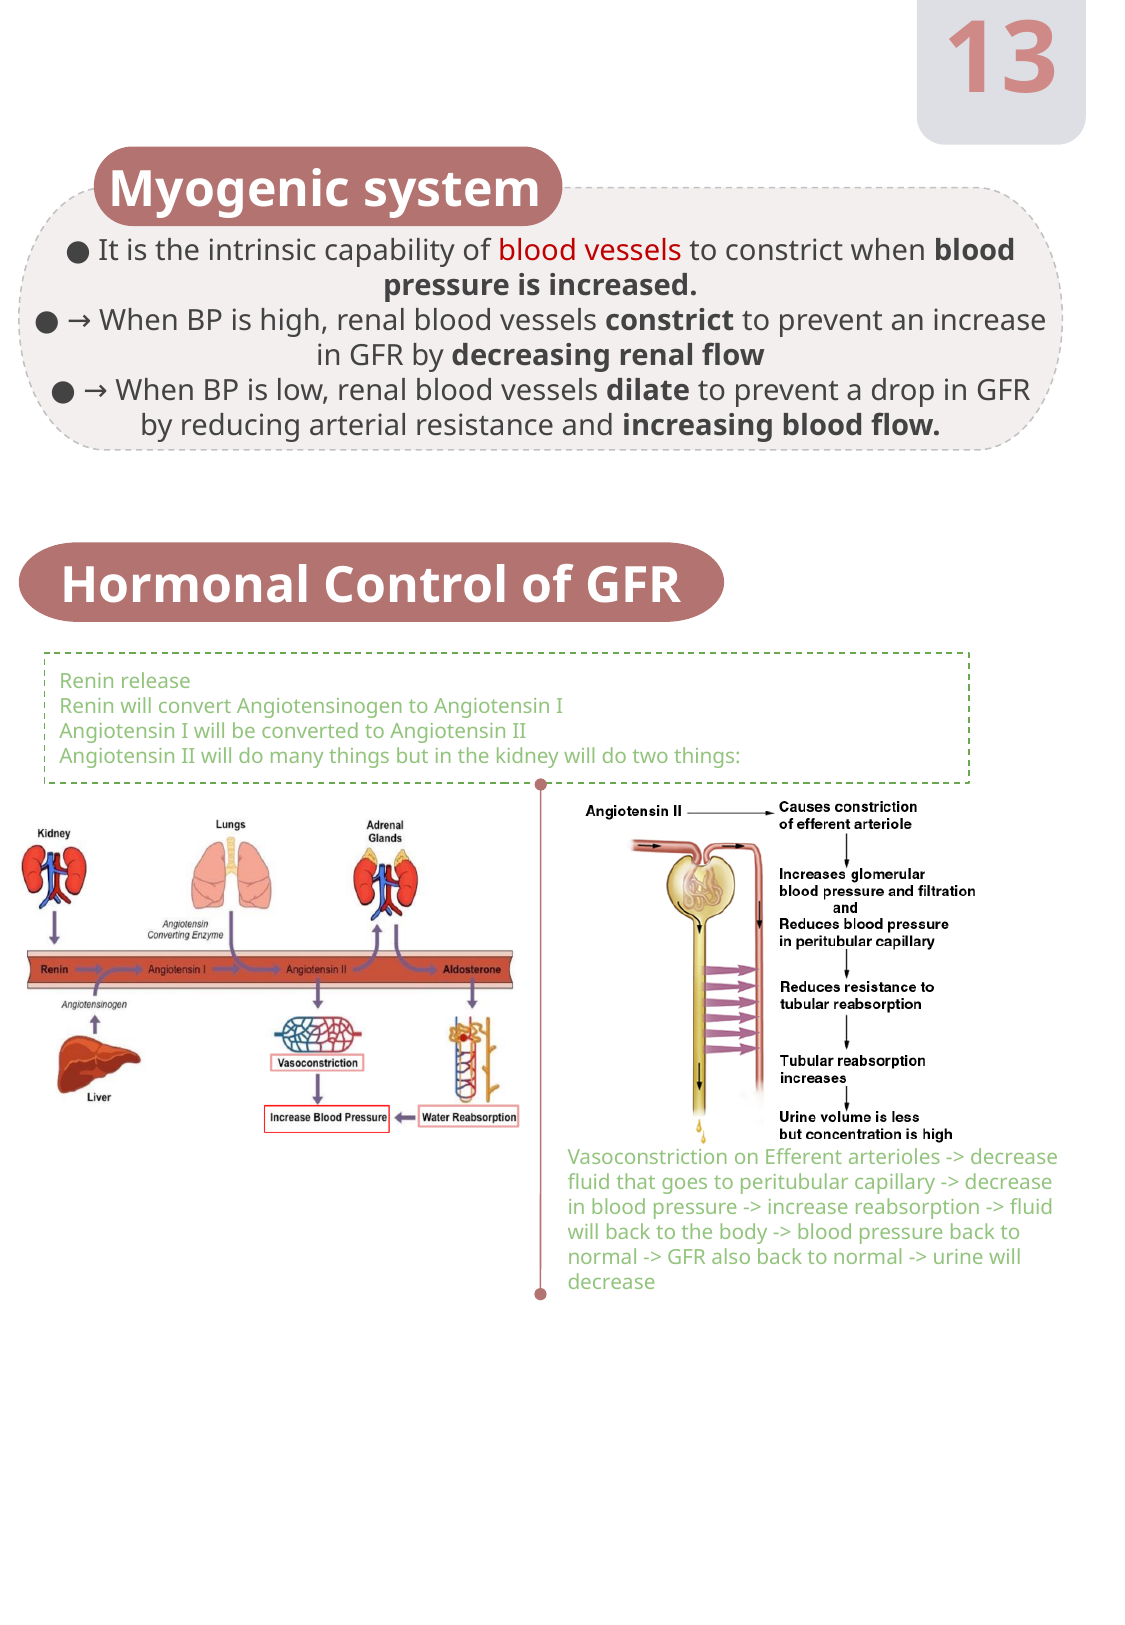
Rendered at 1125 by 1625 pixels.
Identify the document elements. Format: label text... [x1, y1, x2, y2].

picture [0, 792, 529, 1149]
picture [580, 792, 1016, 1169]
text_box 13 [916, 0, 1086, 145]
text_box ● It is the intrinsic capability of blood vessels to constrict when blood pressure is increased. ● → When BP is high, renal blood vessels constrict to prevent an increase in GFR by decreasing renal flow ● → When BP is low, renal blood vessels dilate to prevent a drop in GFR by reducing arterial resistance and increasing blood flow. [18, 187, 1063, 450]
text_box Renin release Renin will convert Angiotensinogen to Angiotensin I Angiotensin I will be converted to Angiotensin II Angiotensin II will do many things but in the kidney will do two things: [44, 653, 969, 784]
text_box Hormonal Control of GFR [18, 542, 725, 622]
text_box Myogenic system [93, 146, 563, 227]
text_box Vasoconstriction on Efferent arterioles -> decrease fluid that goes to peritubular capillary -> decrease in blood pressure -> increase reabsorption -> fluid will back to the body -> blood pressure back to normal -> GFR also back to normal -> urine will decrease [552, 1128, 1082, 1309]
